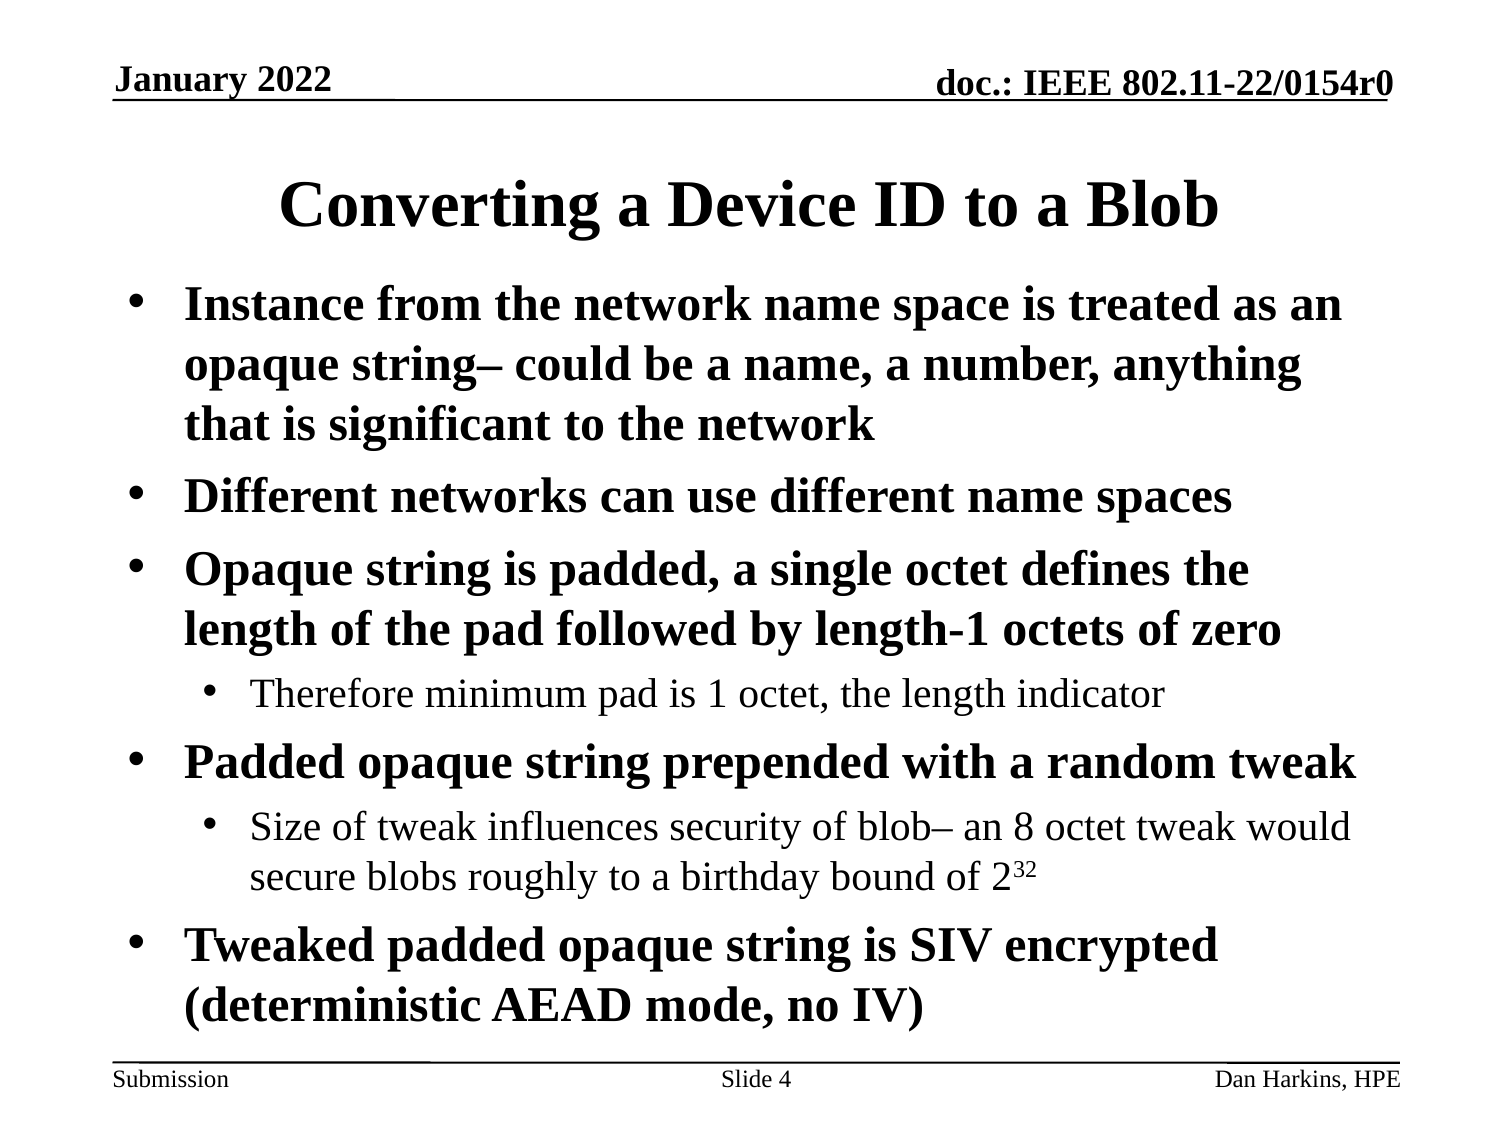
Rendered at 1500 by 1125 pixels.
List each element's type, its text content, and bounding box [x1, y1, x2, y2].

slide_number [114, 54, 423, 100]
title Converting a Device ID to a Blob [112, 112, 1388, 262]
footer Dan Harkins, HPE [878, 1061, 1402, 1093]
slide_number Slide 4 [712, 1061, 800, 1123]
list Instance from the network name space is treated as an opaque string– could be a name, a number, anything that is significant to the network Different networks can use different name spaces Opaque string is padded, a single octet defines the length of the pad followed by length-1 octets of zero Therefore minimum pad is 1 octet, the length indicator Padded opaque string prepended with a random tweak Size of tweak influences security of blob– an 8 octet tweak would secure blobs roughly to a birthday bound of 232 Tweaked padded opaque string is SIV encrypted (deterministic AEAD mode, no IV) [112, 262, 1388, 938]
